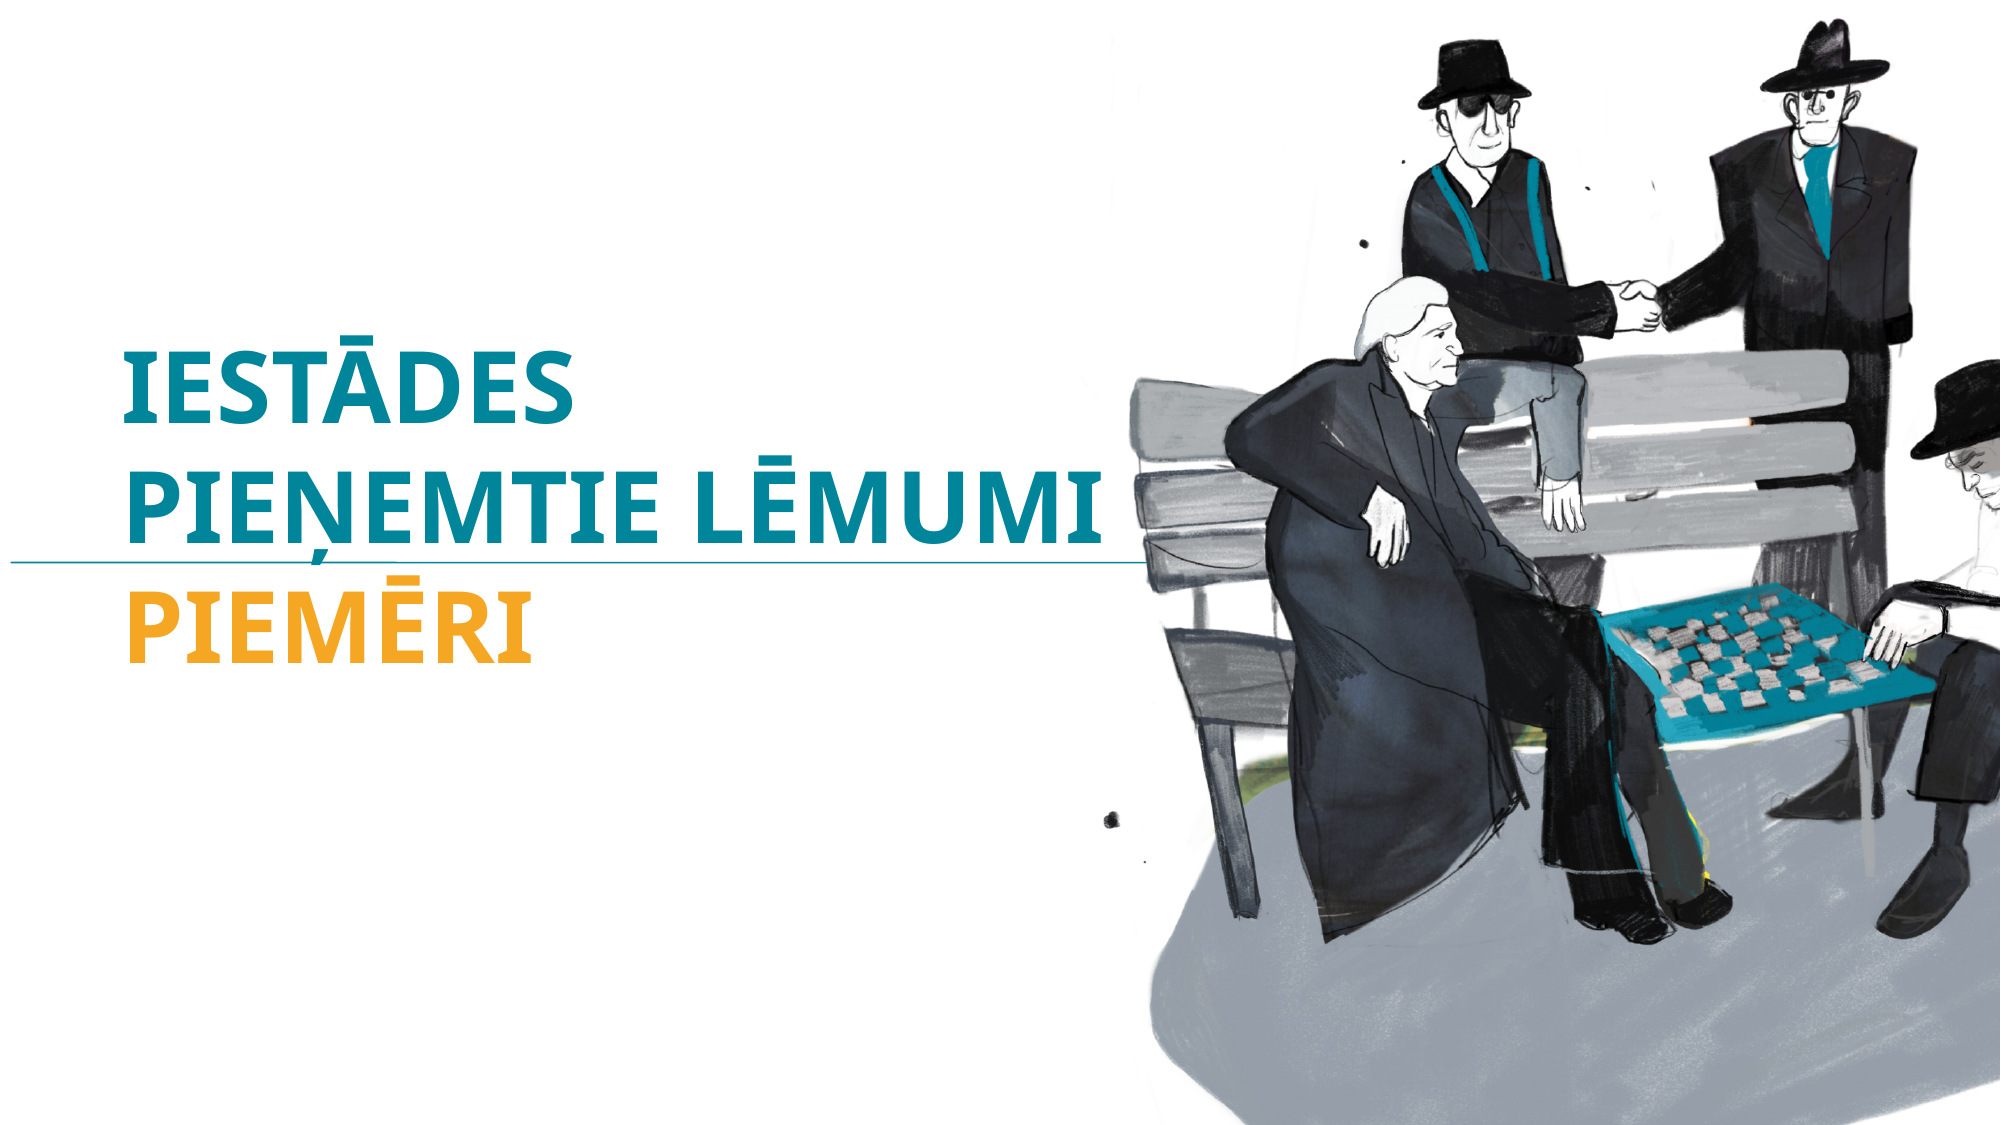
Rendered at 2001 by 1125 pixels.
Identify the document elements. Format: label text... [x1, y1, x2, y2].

text_box IESTĀDES PIEŅEMTIE LĒMUMI PIEMĒRI [106, 316, 1067, 691]
picture [1067, 0, 2000, 1125]
